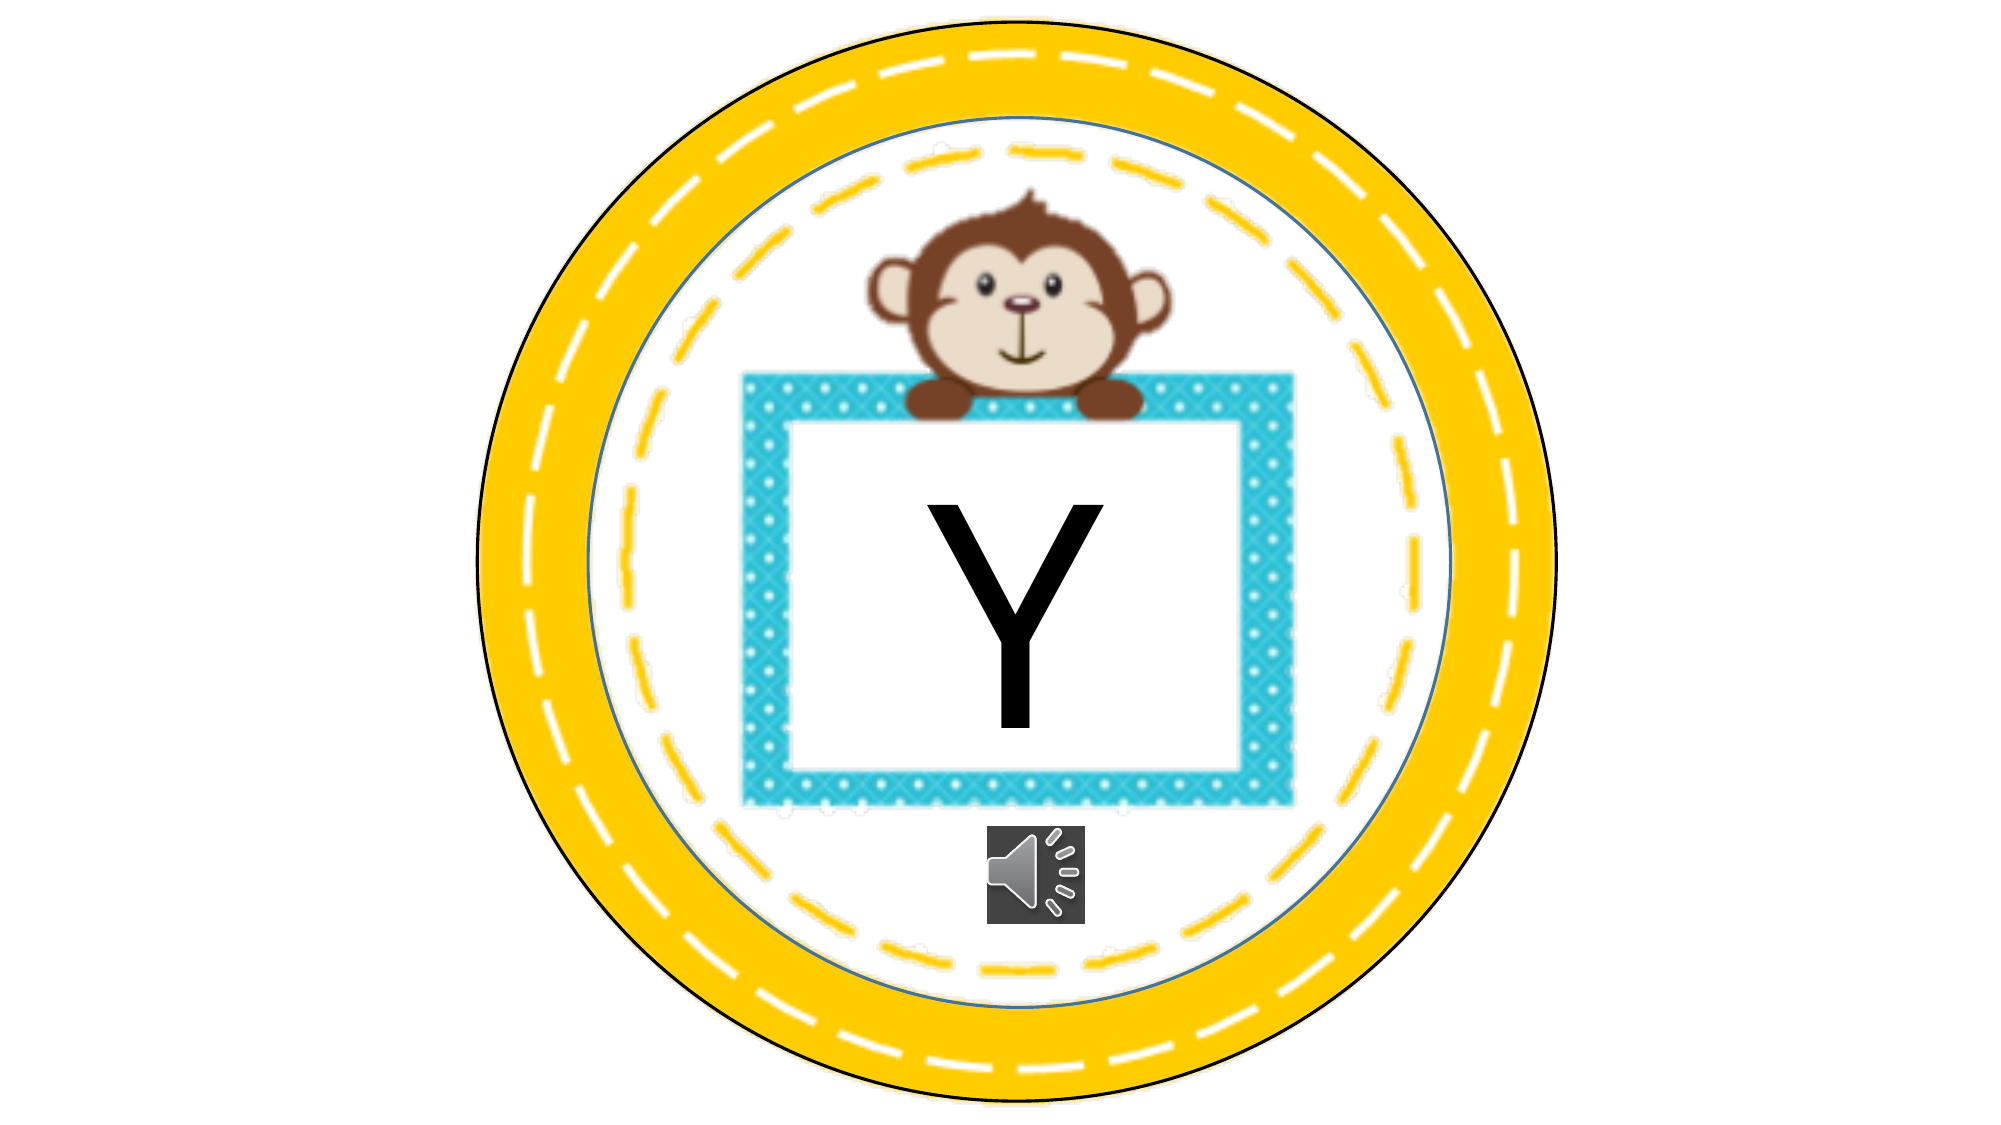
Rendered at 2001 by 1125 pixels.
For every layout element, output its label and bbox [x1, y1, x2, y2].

picture [446, 0, 1586, 1114]
